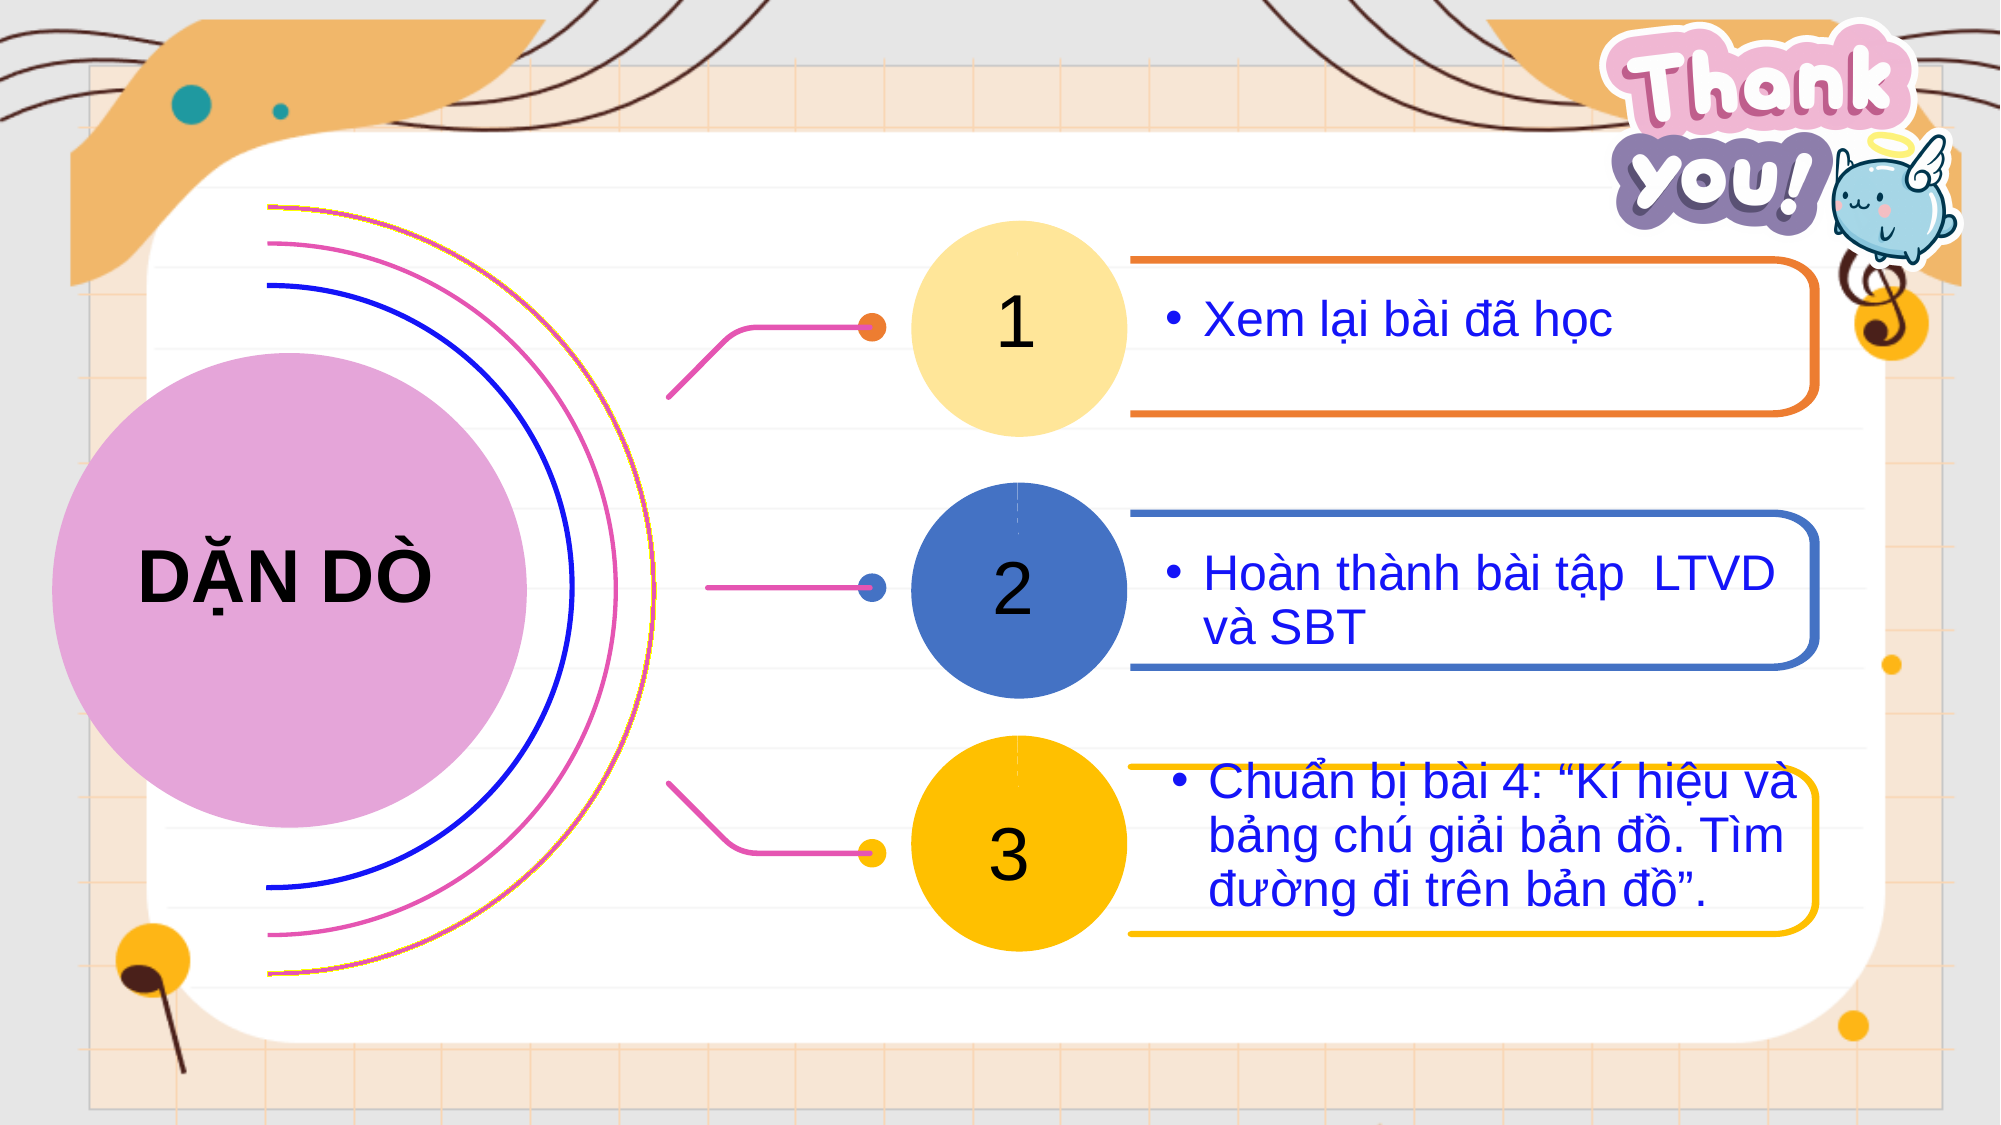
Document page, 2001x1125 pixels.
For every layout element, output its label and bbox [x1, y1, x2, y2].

text_box [911, 220, 1128, 437]
text_box [0, 204, 873, 977]
picture [0, 0, 2000, 1125]
